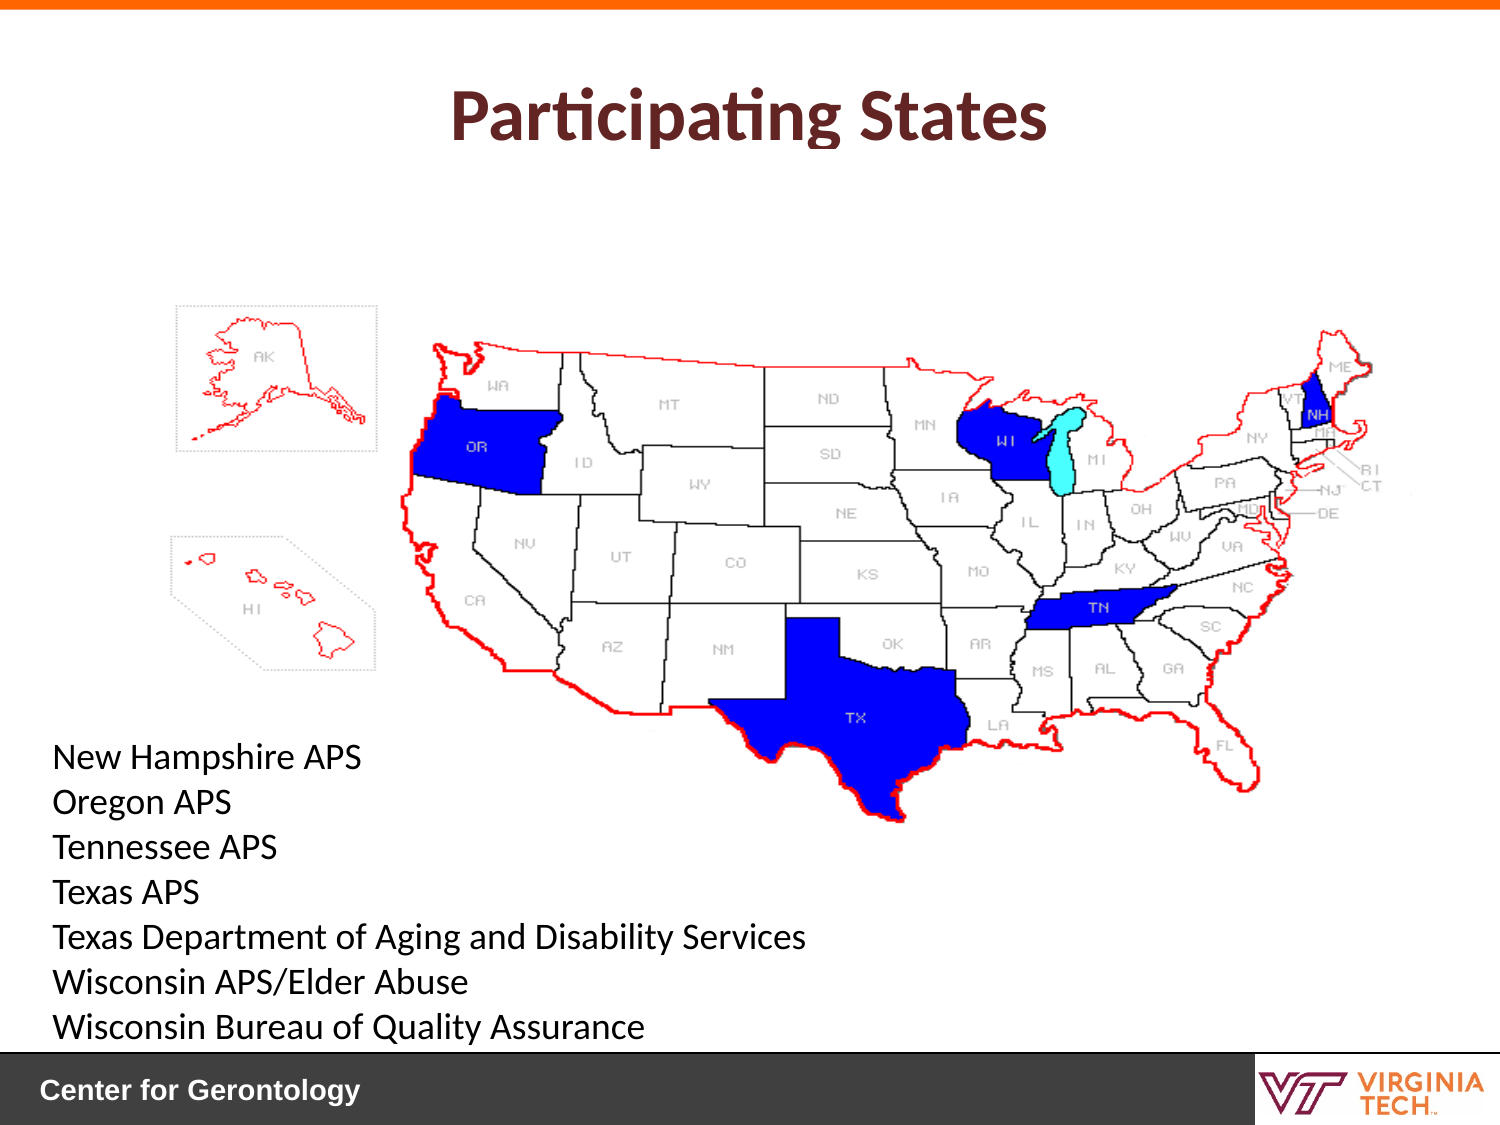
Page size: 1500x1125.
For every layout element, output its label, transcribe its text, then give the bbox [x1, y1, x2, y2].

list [35, 149, 1465, 1019]
text_box New Hampshire APS Oregon APS Tennessee APS Texas APS Texas Department of Aging and Disability Services Wisconsin APS/Elder Abuse Wisconsin Bureau of Quality Assurance [37, 1027, 913, 1055]
title Participating States [75, 16, 1425, 148]
picture [1258, 1072, 1484, 1115]
